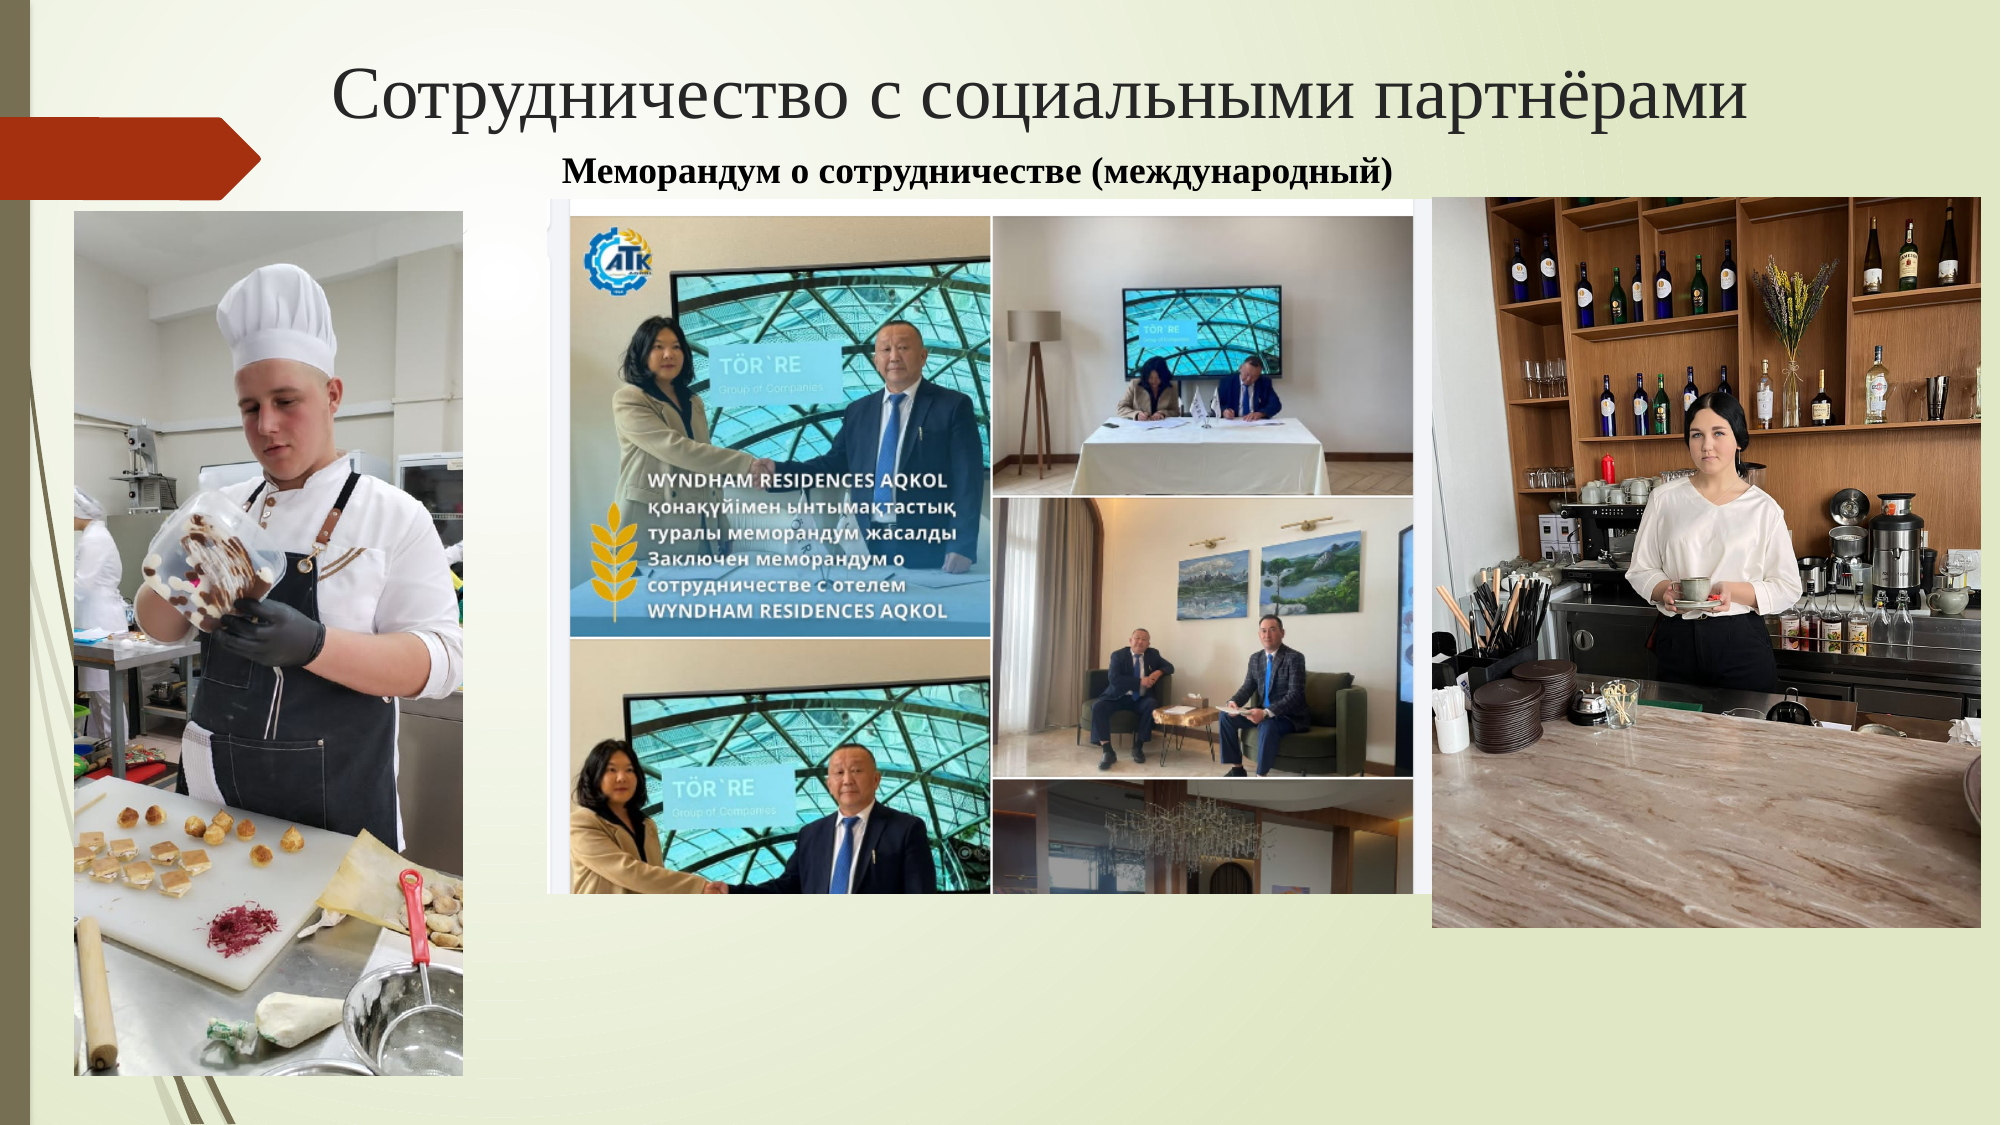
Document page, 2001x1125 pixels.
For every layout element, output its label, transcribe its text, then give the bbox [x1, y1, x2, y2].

picture [73, 210, 464, 1076]
picture [1432, 197, 1981, 928]
title Сотрудничество с социальными партнёрами [316, 35, 1778, 246]
text_box Меморандум о сотрудничестве (международный) [547, 138, 1547, 199]
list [546, 199, 1429, 895]
